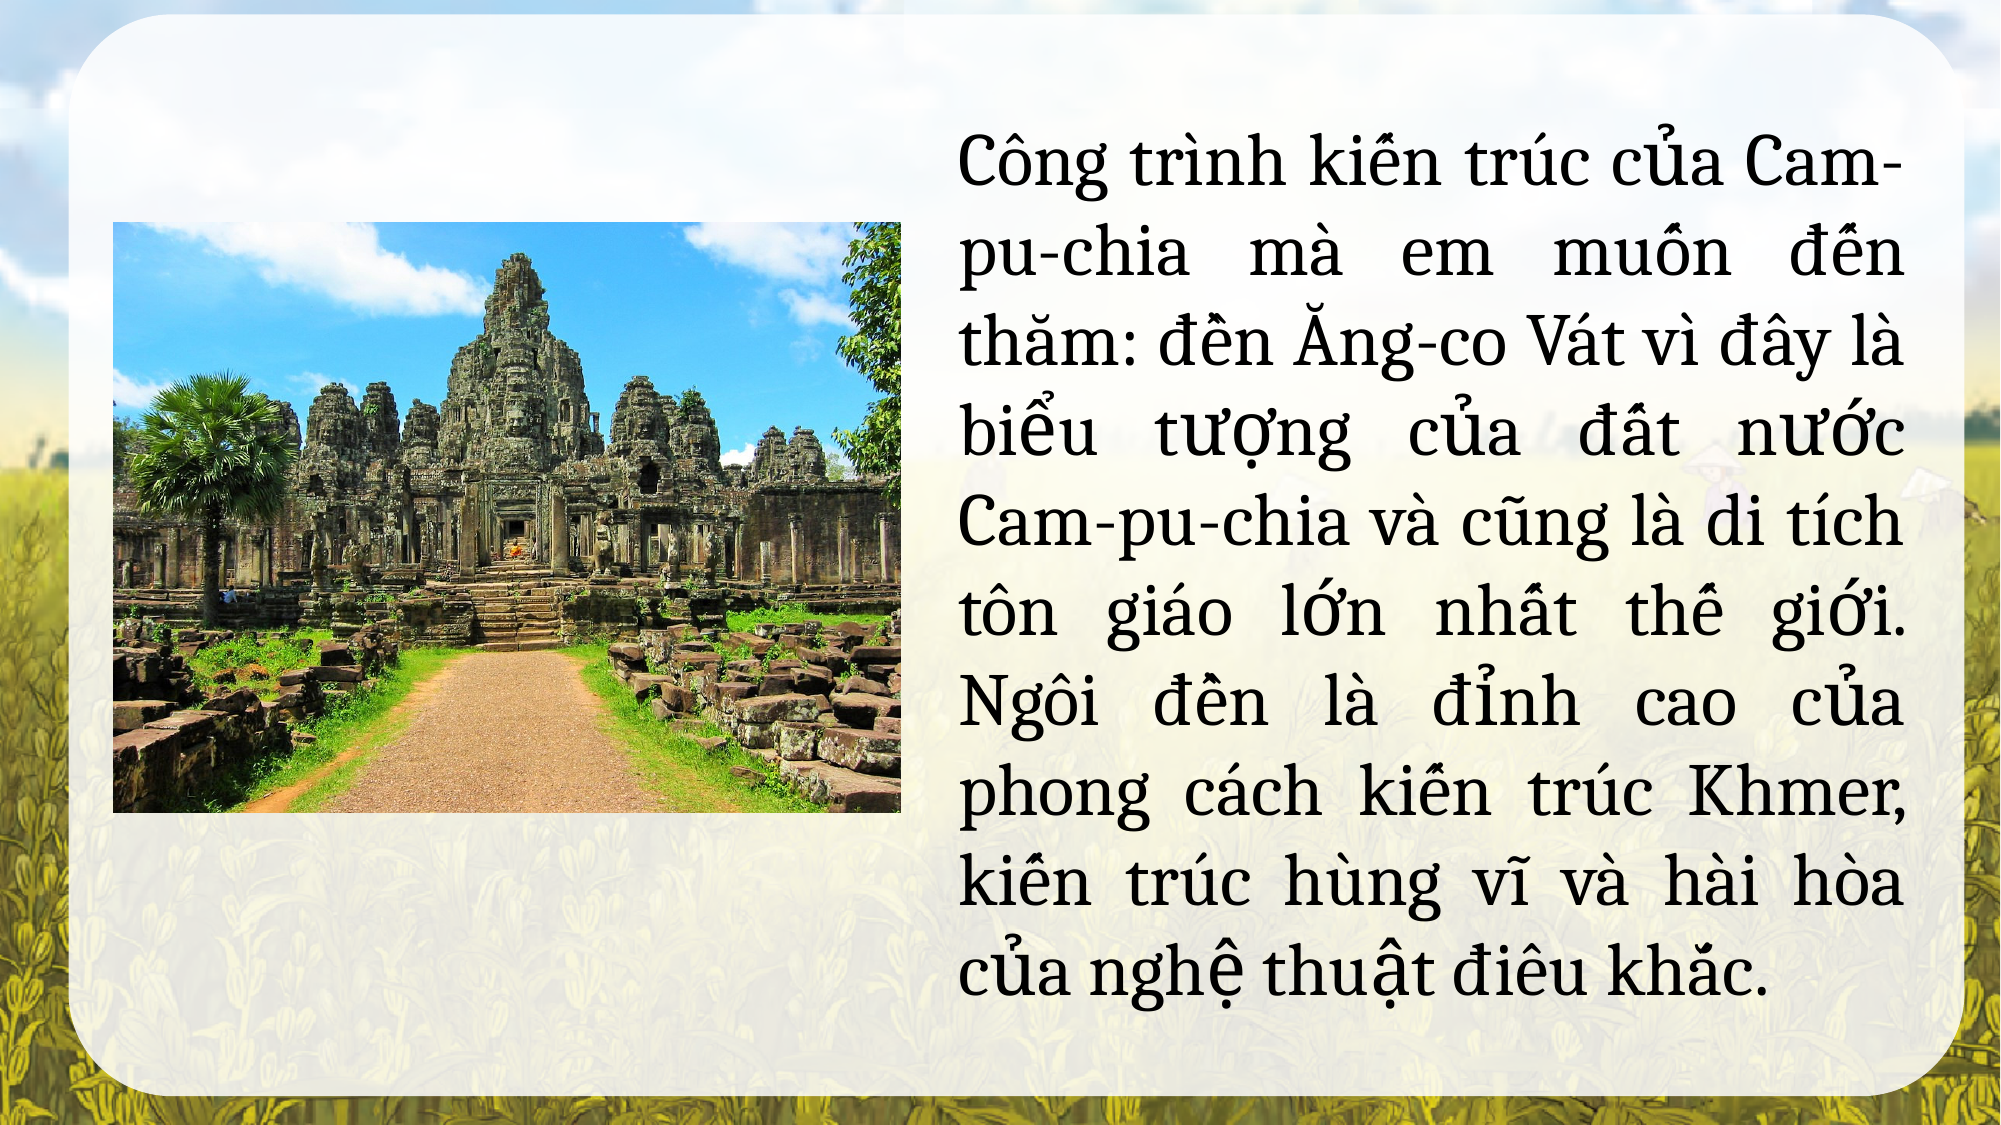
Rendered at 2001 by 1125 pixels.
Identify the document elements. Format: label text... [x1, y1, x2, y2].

picture [0, 0, 2001, 1125]
text_box Công trình kiến trúc của Cam-pu-chia mà em muốn đến thăm: đền Ăng-co Vát vì đây là biểu tượng của đất nước Cam-pu-chia và cũng là di tích tôn giáo lớn nhất thế giới. Ngôi đền là đỉnh cao của phong cách kiến trúc Khmer, kiến trúc hùng vĩ và hài hòa của nghệ thuật điêu khắc. [943, 102, 1921, 1018]
text_box [66, 12, 1966, 1098]
